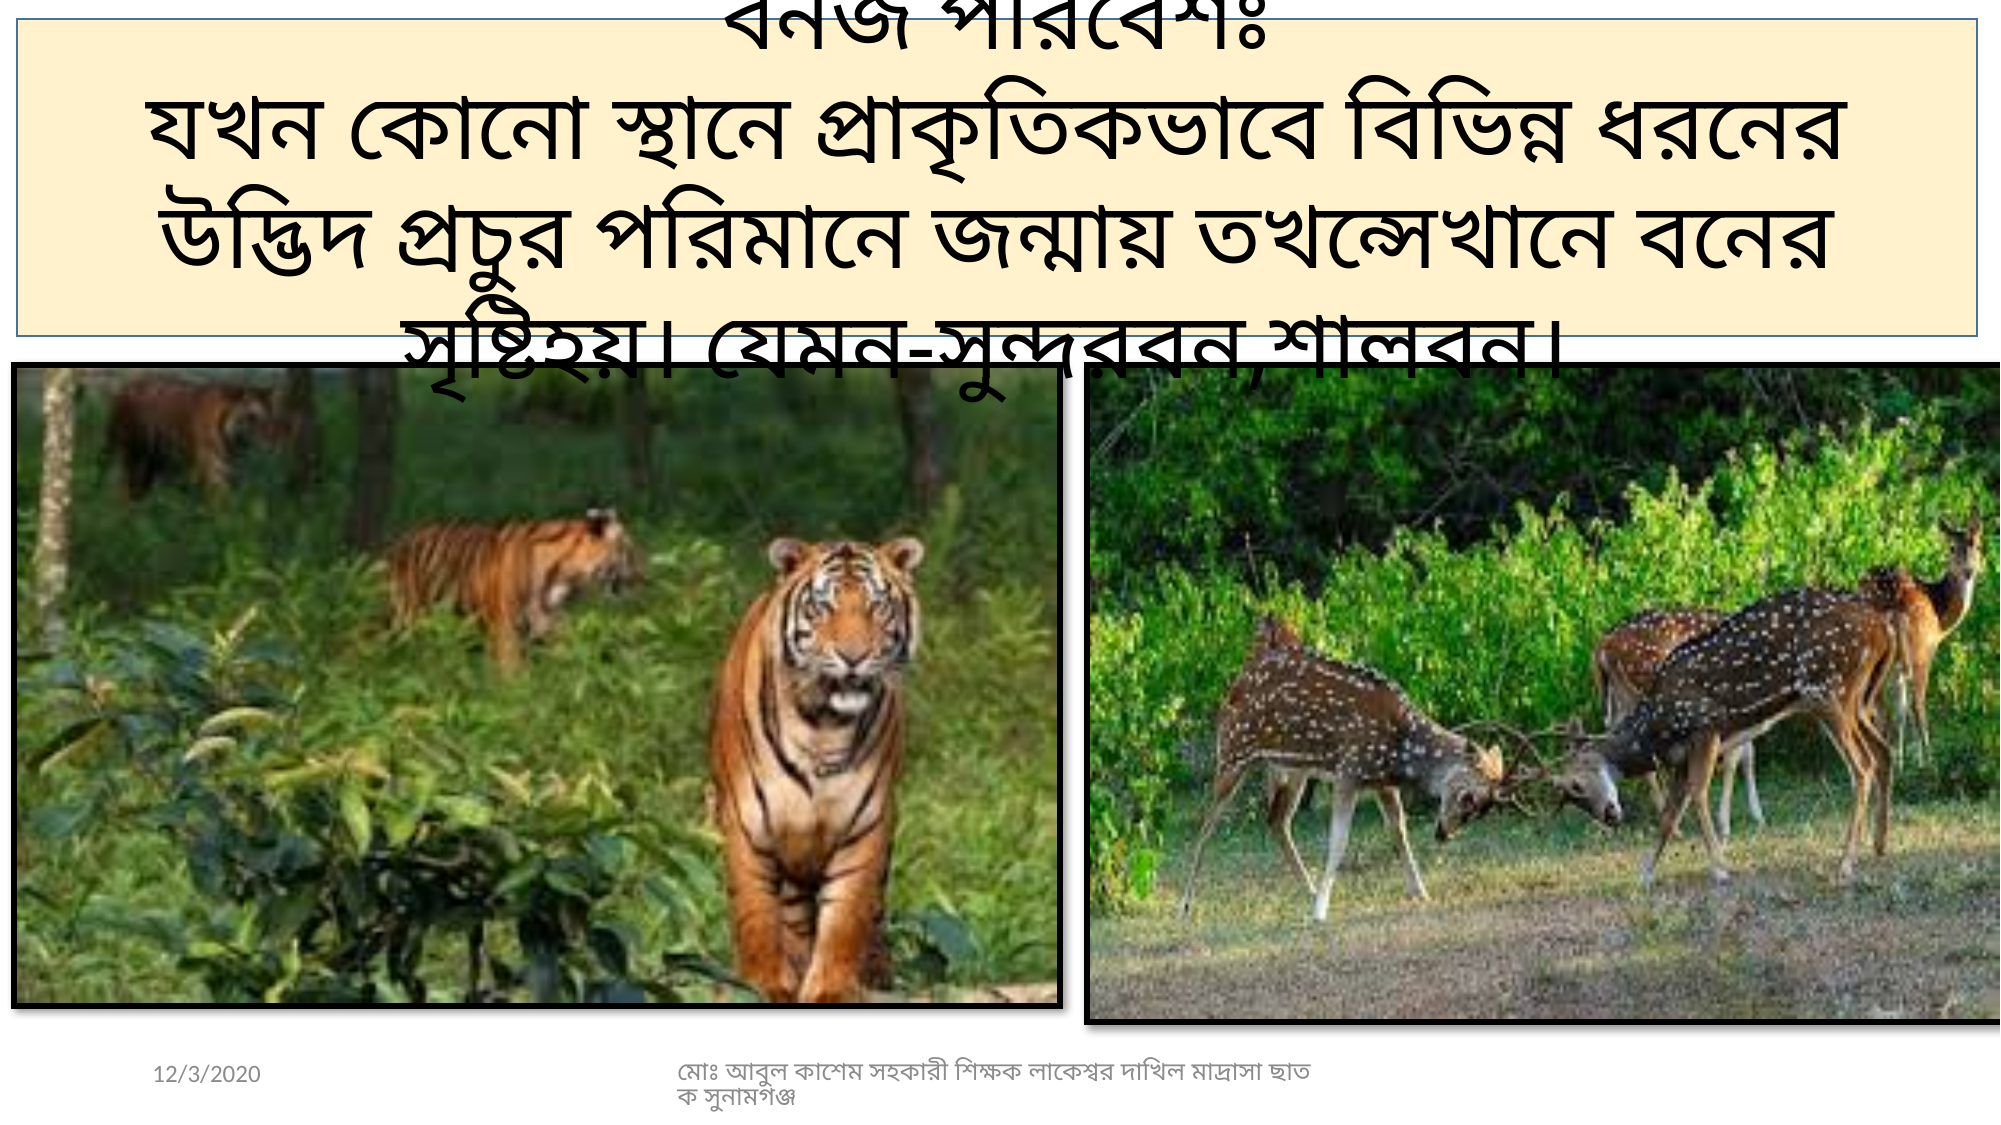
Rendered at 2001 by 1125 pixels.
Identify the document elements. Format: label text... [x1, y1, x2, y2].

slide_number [137, 1042, 588, 1103]
footer মোঃ আবুল কাশেম সহকারী শিক্ষক লাকেশ্বর দাখিল মাদ্রাসা ছাতক সুনামগঞ্জ [662, 1042, 1338, 1103]
picture [1090, 367, 2000, 1020]
text_box বনজ পরিবেশঃ যখন কোনো স্থানে প্রাকৃতিকভাবে বিভিন্ন ধরনের উদ্ভিদ প্রচুর পরিমানে জন্মায় তখন্সেখানে বনের সৃষ্টিহয়। যেমন-সুন্দরবন,শালবন। [16, 18, 1978, 337]
picture [16, 367, 1057, 1003]
